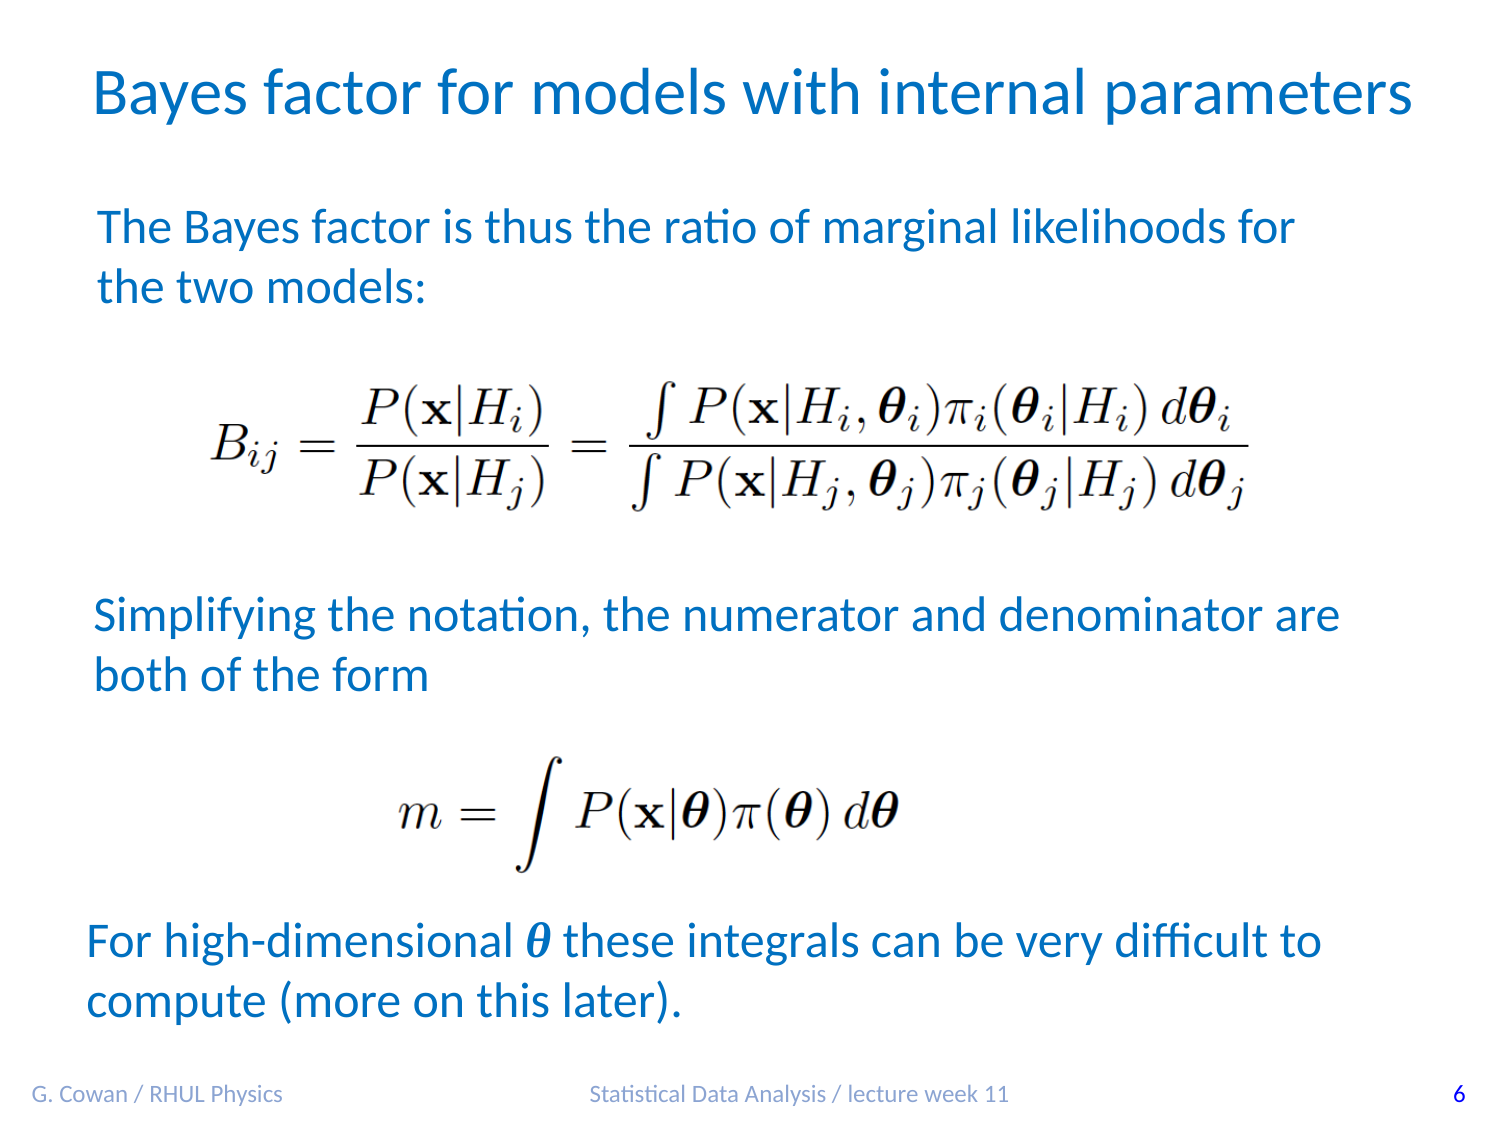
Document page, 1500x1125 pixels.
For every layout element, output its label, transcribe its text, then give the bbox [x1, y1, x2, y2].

slide_number 6 [1262, 1062, 1481, 1123]
picture [196, 371, 1262, 525]
text_box Simplifying the notation, the numerator and denominator are both of the form [78, 574, 1422, 710]
text_box The Bayes factor is thus the ratio of marginal likelihoods for the two models: [82, 185, 1361, 321]
slide_number G. Cowan / RHUL Physics [16, 1062, 338, 1123]
text_box Bayes factor for models with internal parameters [55, 40, 1452, 136]
text_box For high-dimensional θ these integrals can be very difficult to compute (more on this later). [71, 900, 1452, 1036]
footer Statistical Data Analysis / lecture week 11 [338, 1062, 1262, 1123]
picture [386, 745, 906, 880]
